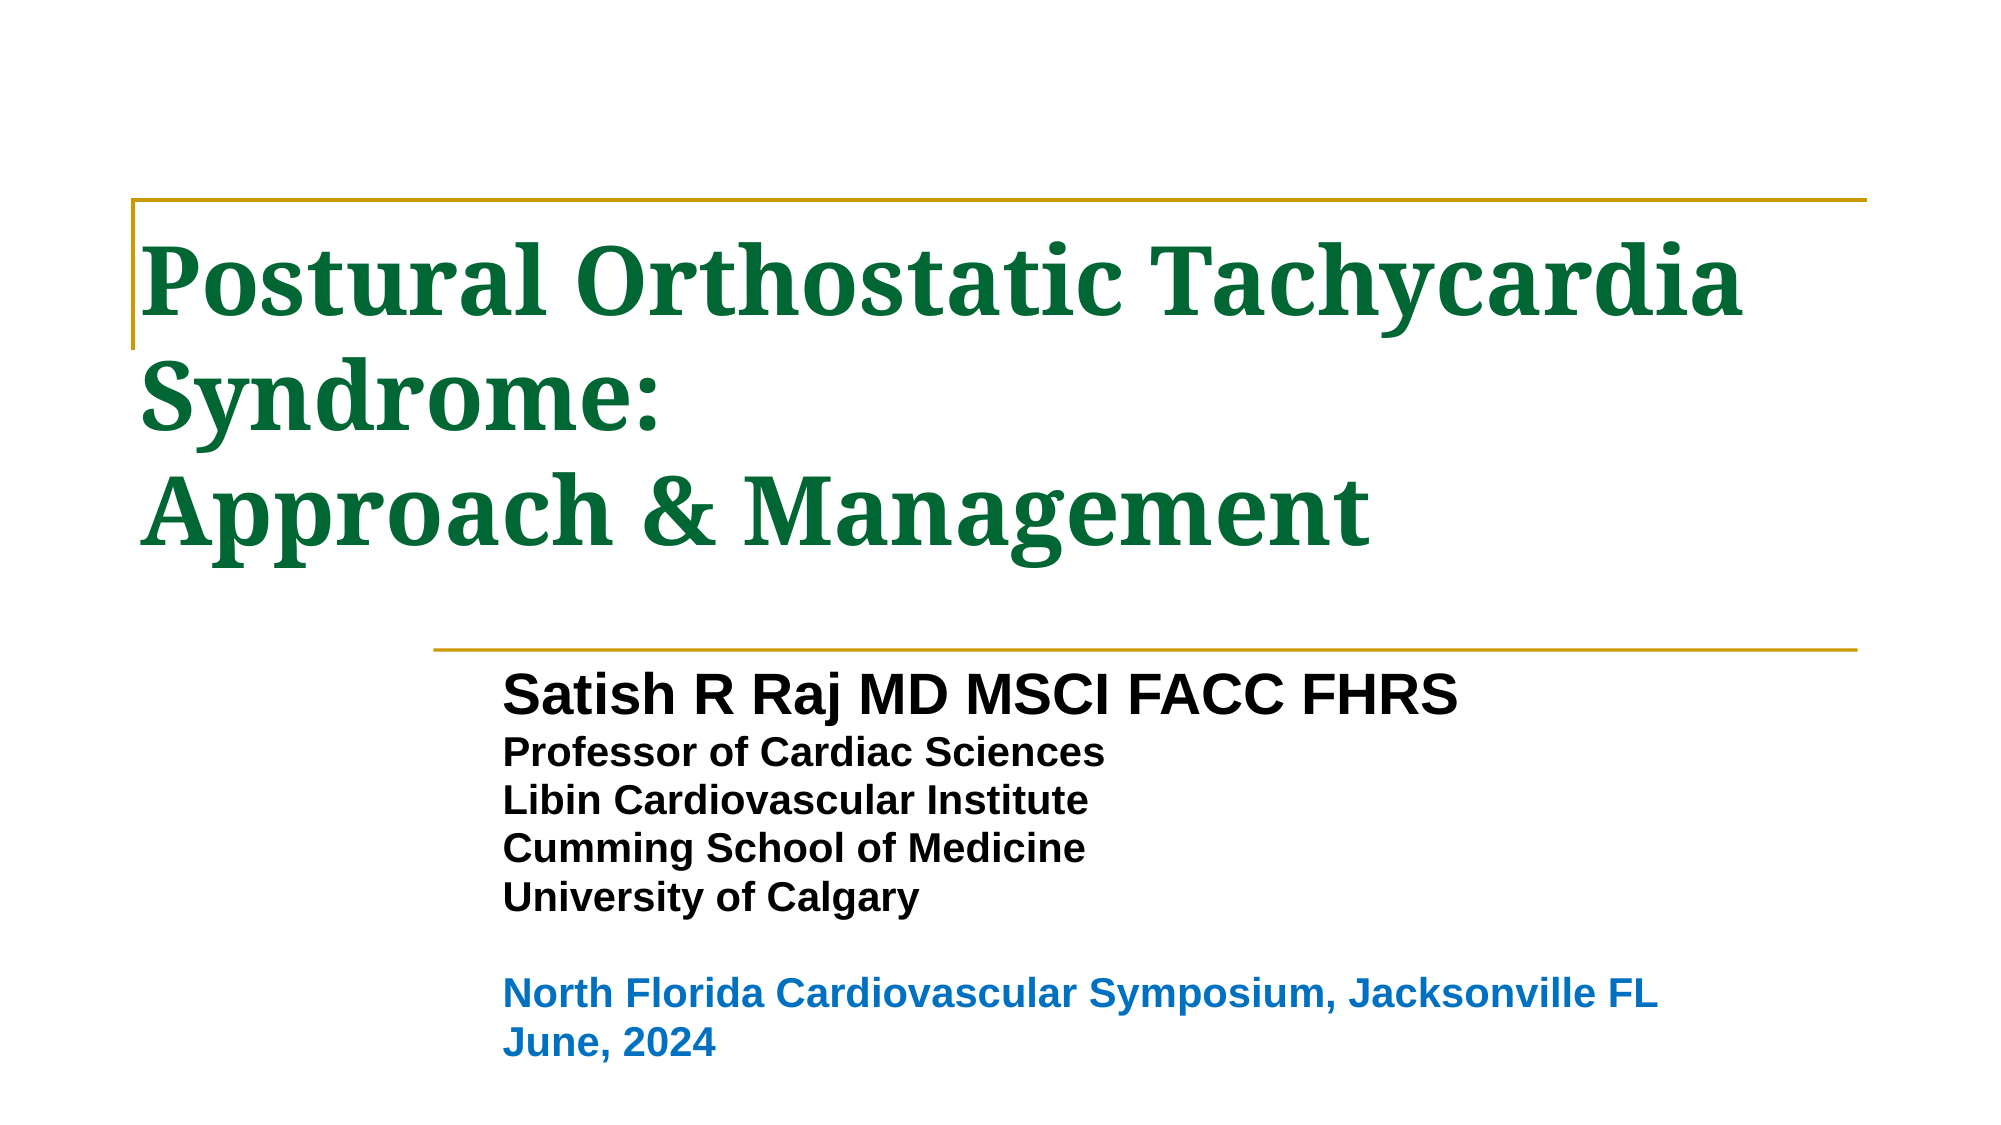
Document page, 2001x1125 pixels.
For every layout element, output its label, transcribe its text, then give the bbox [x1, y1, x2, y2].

title Postural Orthostatic Tachycardia Syndrome: Approach & Management [125, 212, 1988, 588]
subtitle Satish R Raj MD MSCI FACC FHRS Professor of Cardiac Sciences Libin Cardiovascular Institute Cumming School of Medicine University of Calgary North Florida Cardiovascular Symposium, Jacksonville FL June, 2024 [487, 662, 1825, 1088]
